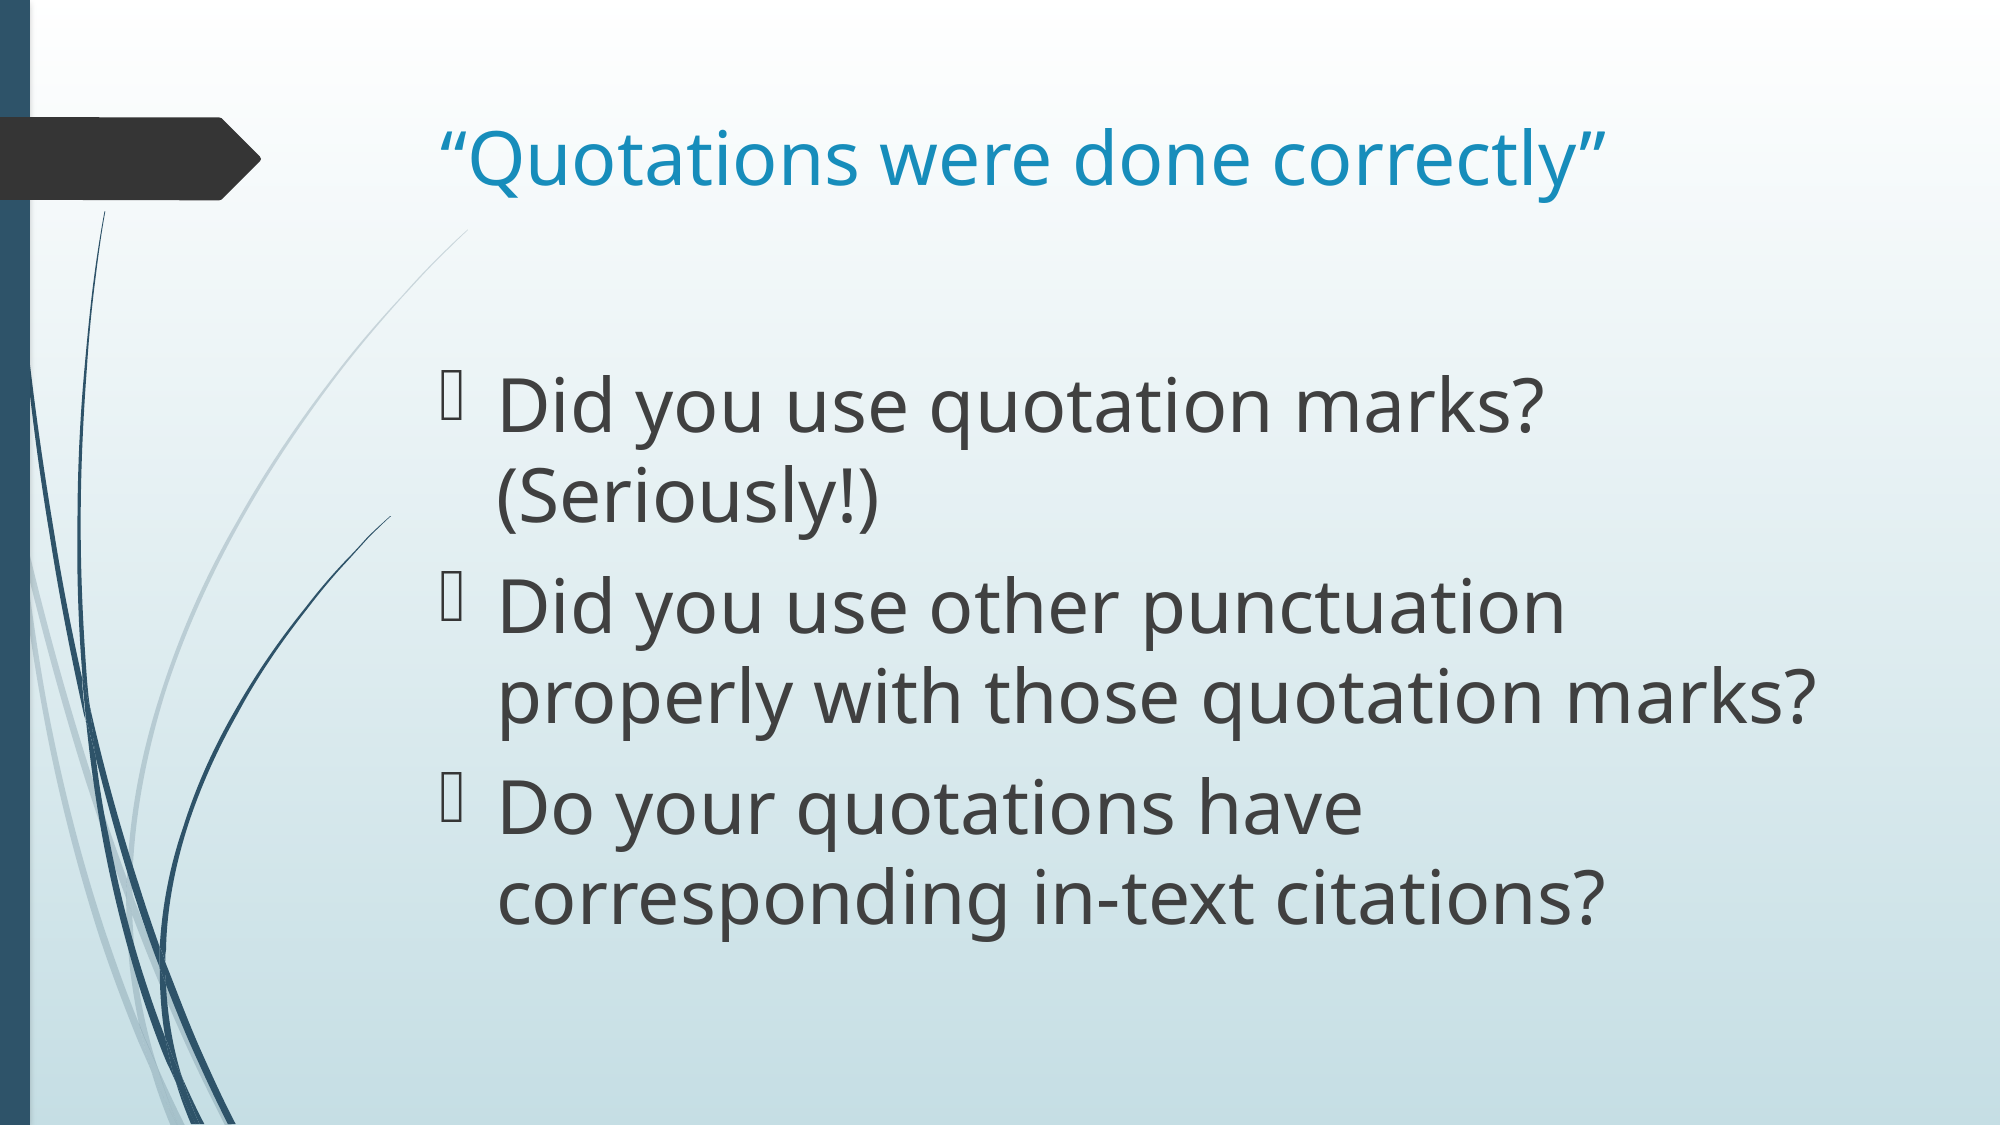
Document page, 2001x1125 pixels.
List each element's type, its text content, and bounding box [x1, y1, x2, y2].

list Did you use quotation marks? (Seriously!) Did you use other punctuation properly with those quotation marks? Do your quotations have corresponding in-text citations? [424, 350, 1888, 970]
title “Quotations were done correctly” [425, 102, 1888, 313]
